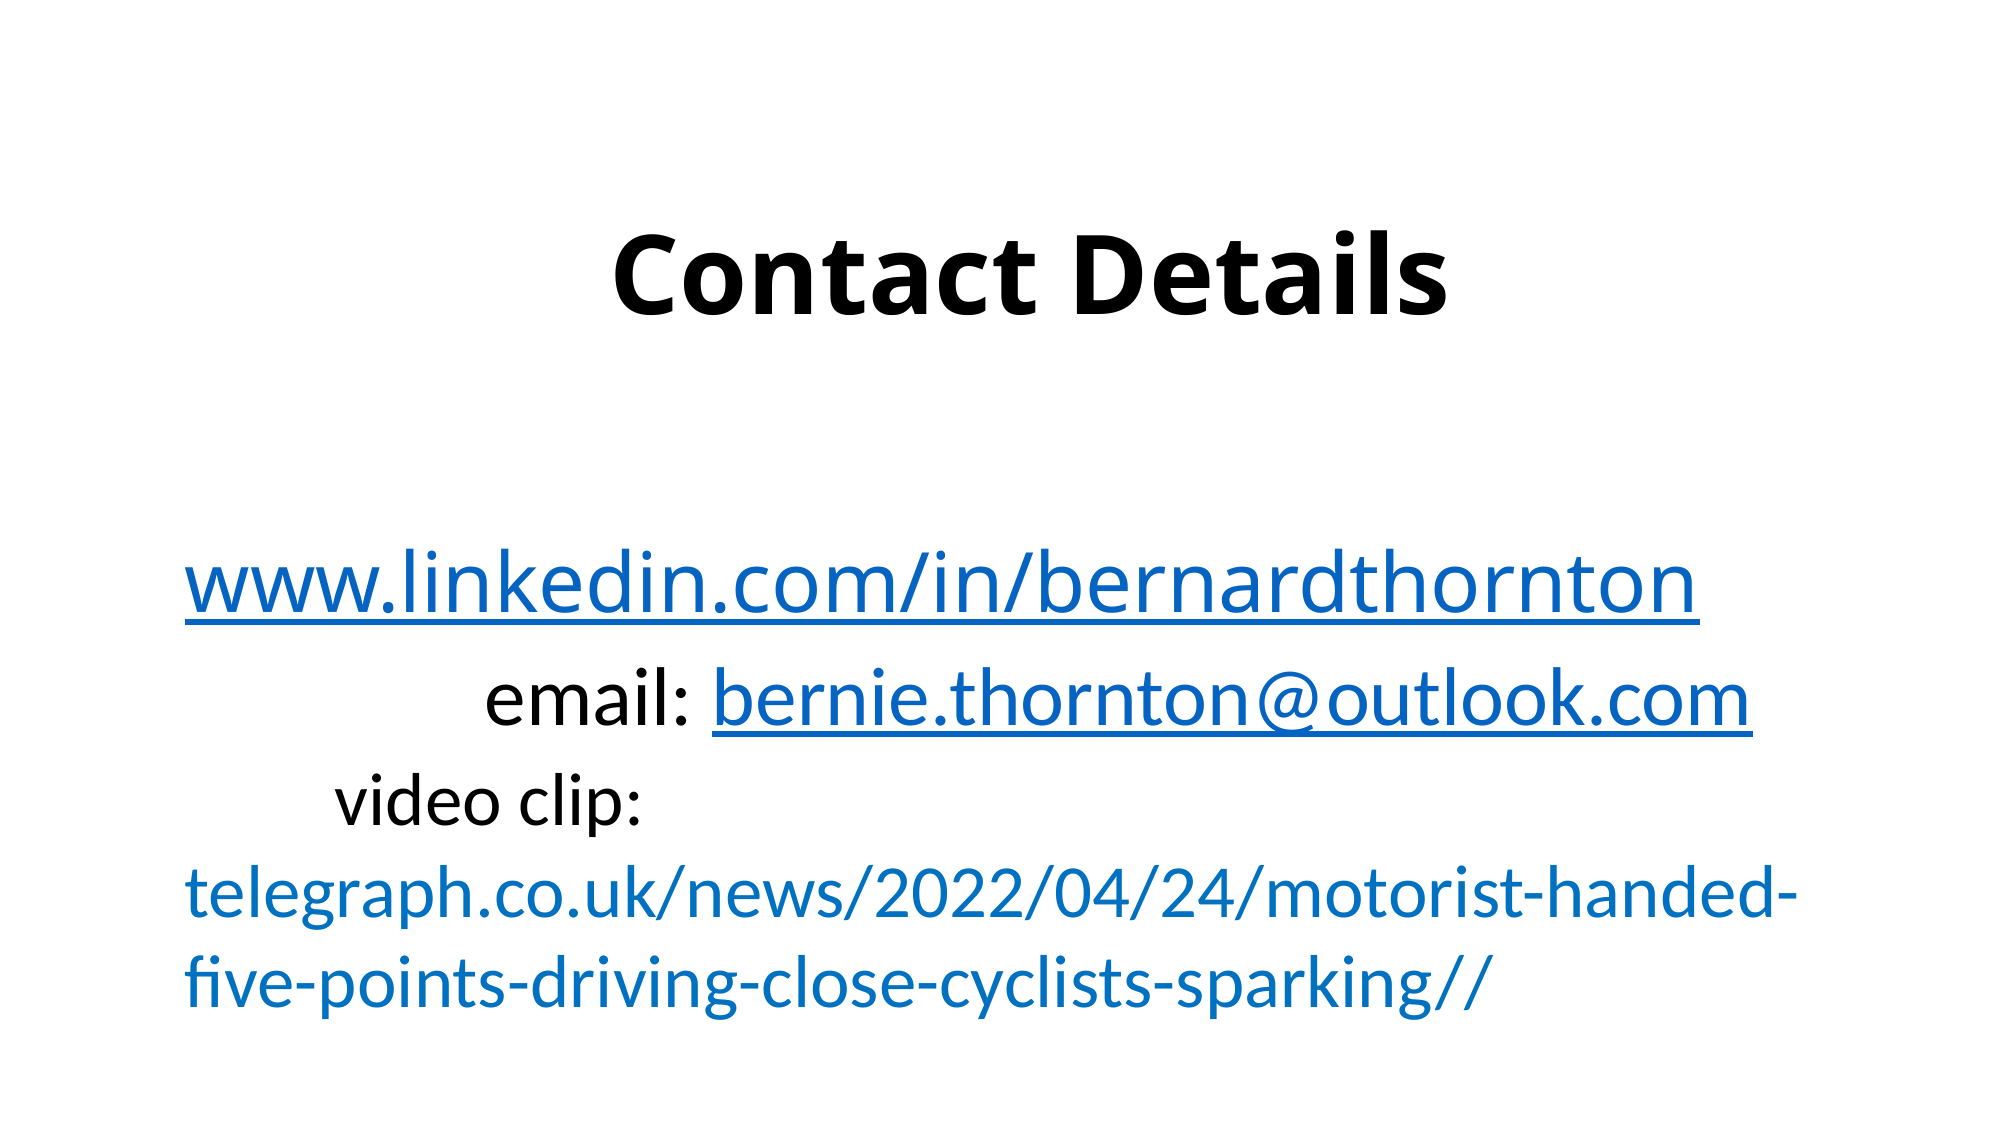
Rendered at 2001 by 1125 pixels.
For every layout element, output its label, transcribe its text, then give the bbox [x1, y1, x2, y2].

text_box www.linkedin.com/in/bernardthornton email: bernie.thornton@outlook.com video clip: telegraph.co.uk/news/2022/04/24/motorist-handed-five-points-driving-close-cyclists-sparking// [170, 451, 1830, 1072]
title Contact Details me [582, 210, 1479, 435]
